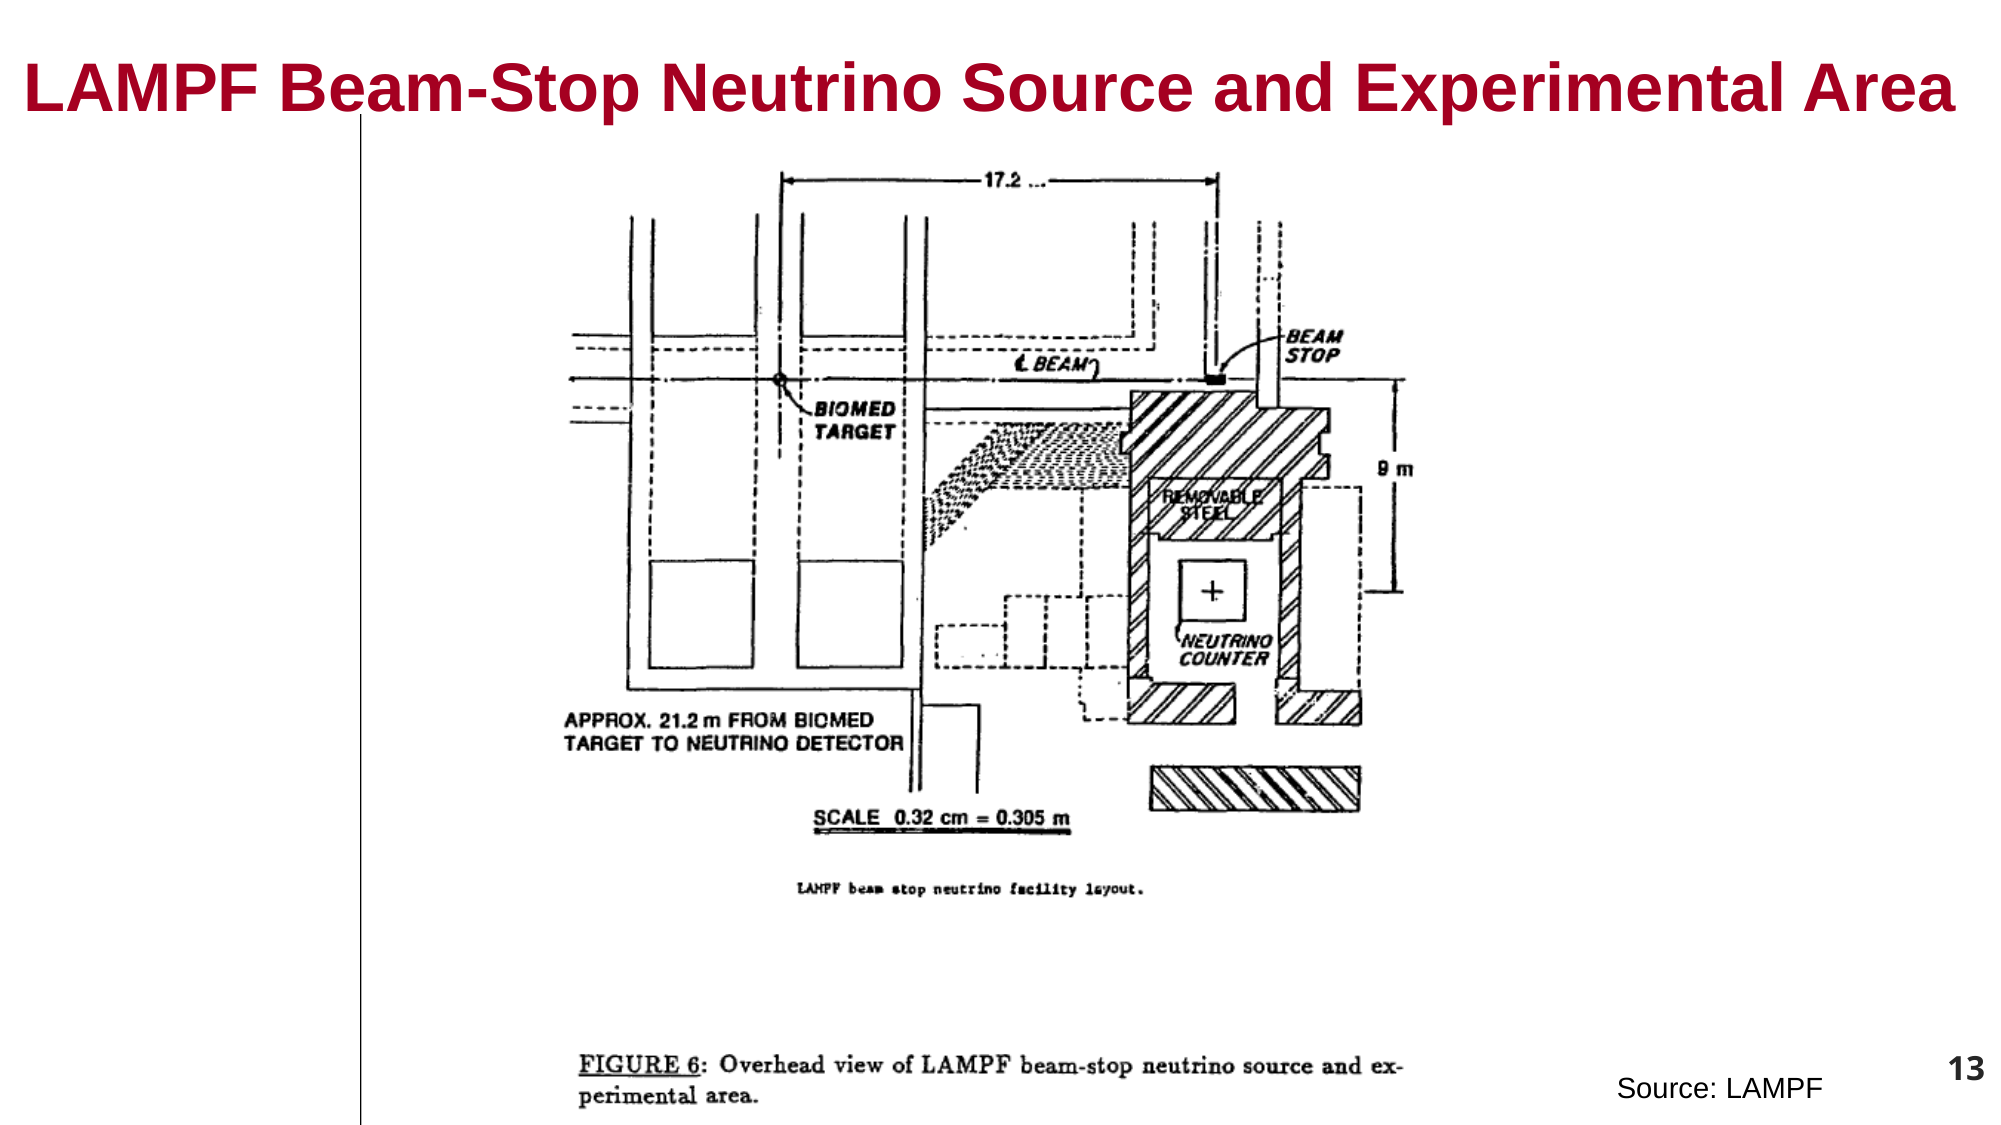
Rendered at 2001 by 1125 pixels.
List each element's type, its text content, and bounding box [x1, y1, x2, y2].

text_box Source: LAMPF [1602, 1062, 1844, 1113]
text_box 13 [1931, 1040, 2000, 1100]
picture [360, 114, 1510, 1125]
title LAMPF Beam-Stop Neutrino Source and Experimental Area [8, 0, 1986, 183]
